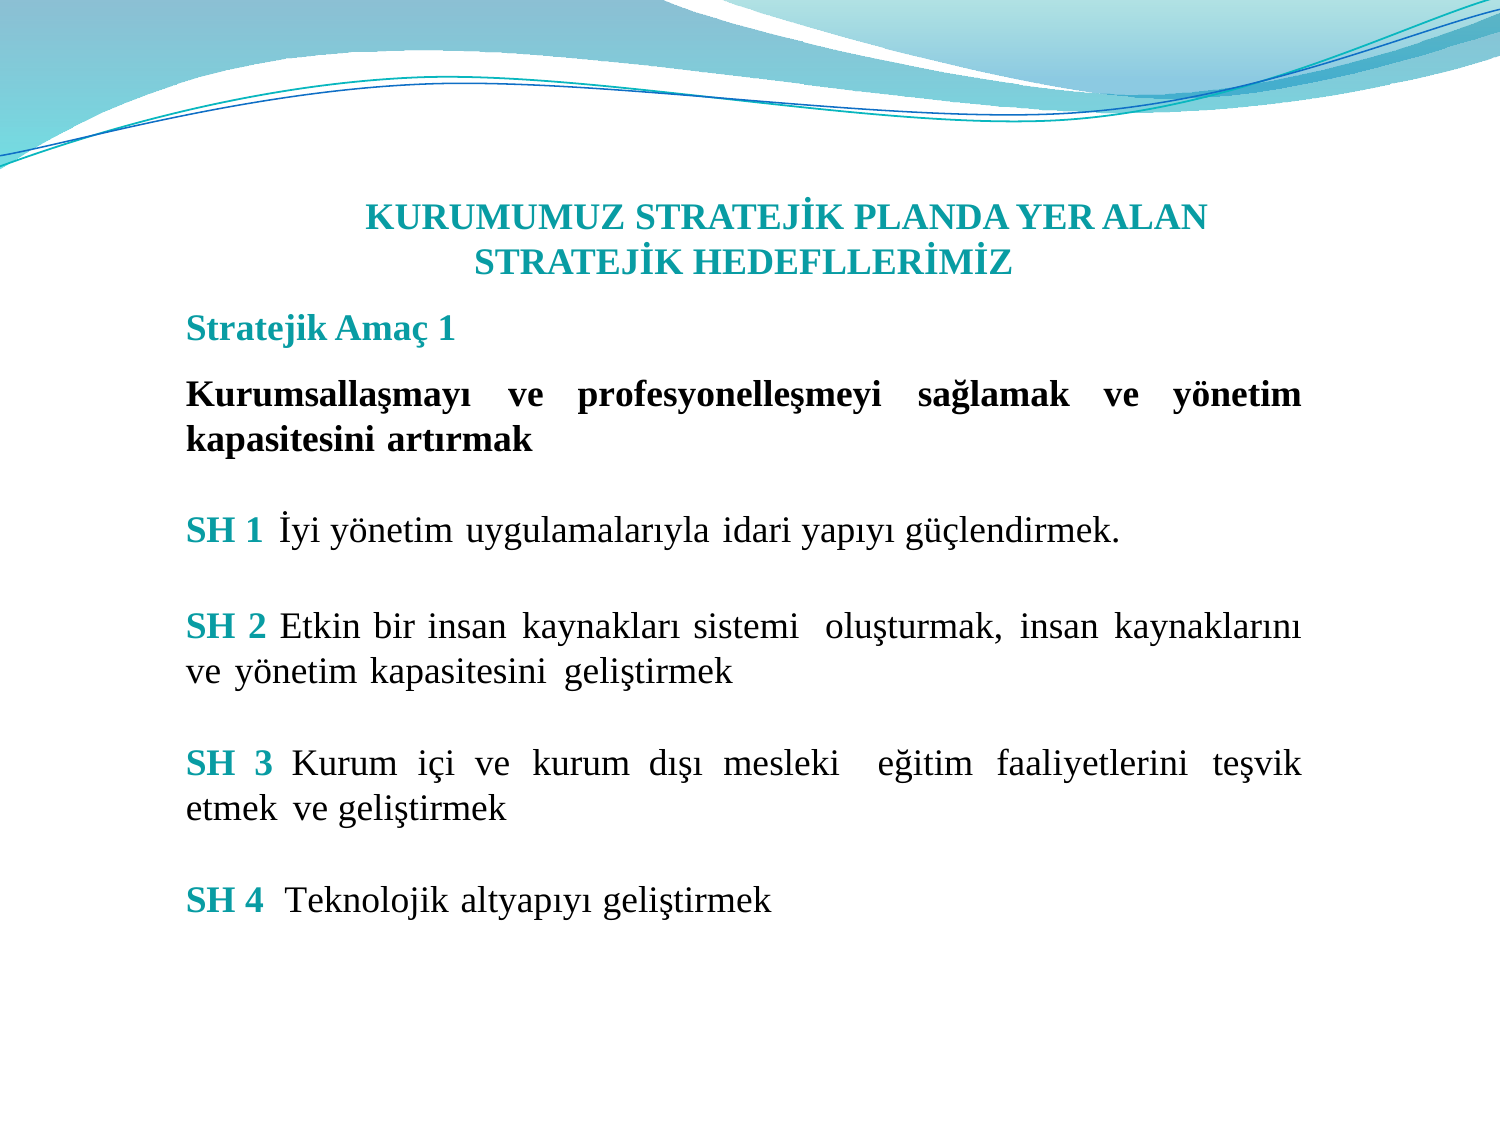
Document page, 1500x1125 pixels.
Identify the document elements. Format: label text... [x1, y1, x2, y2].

text_box KURUMUMUZ STRATEJİK PLANDA YER ALAN STRATEJİK HEDEFLLERİMİZ Stratejik Amaç 1 Kurumsallaşmayı ve profesyonelleşmeyi sağlamak ve yönetim kapasitesini artırmak SH 1 İyi yönetim uygulamalarıyla idari yapıyı güçlendirmek. SH 2 Etkin bir insan kaynakları sistemi oluşturmak, insan kaynaklarını ve yönetim kapasitesini geliştirmek SH 3 Kurum içi ve kurum dışı mesleki eğitim faaliyetlerini teşvik etmek ve geliştirmek SH 4 Teknolojik altyapıyı geliştirmek [171, 184, 1317, 927]
